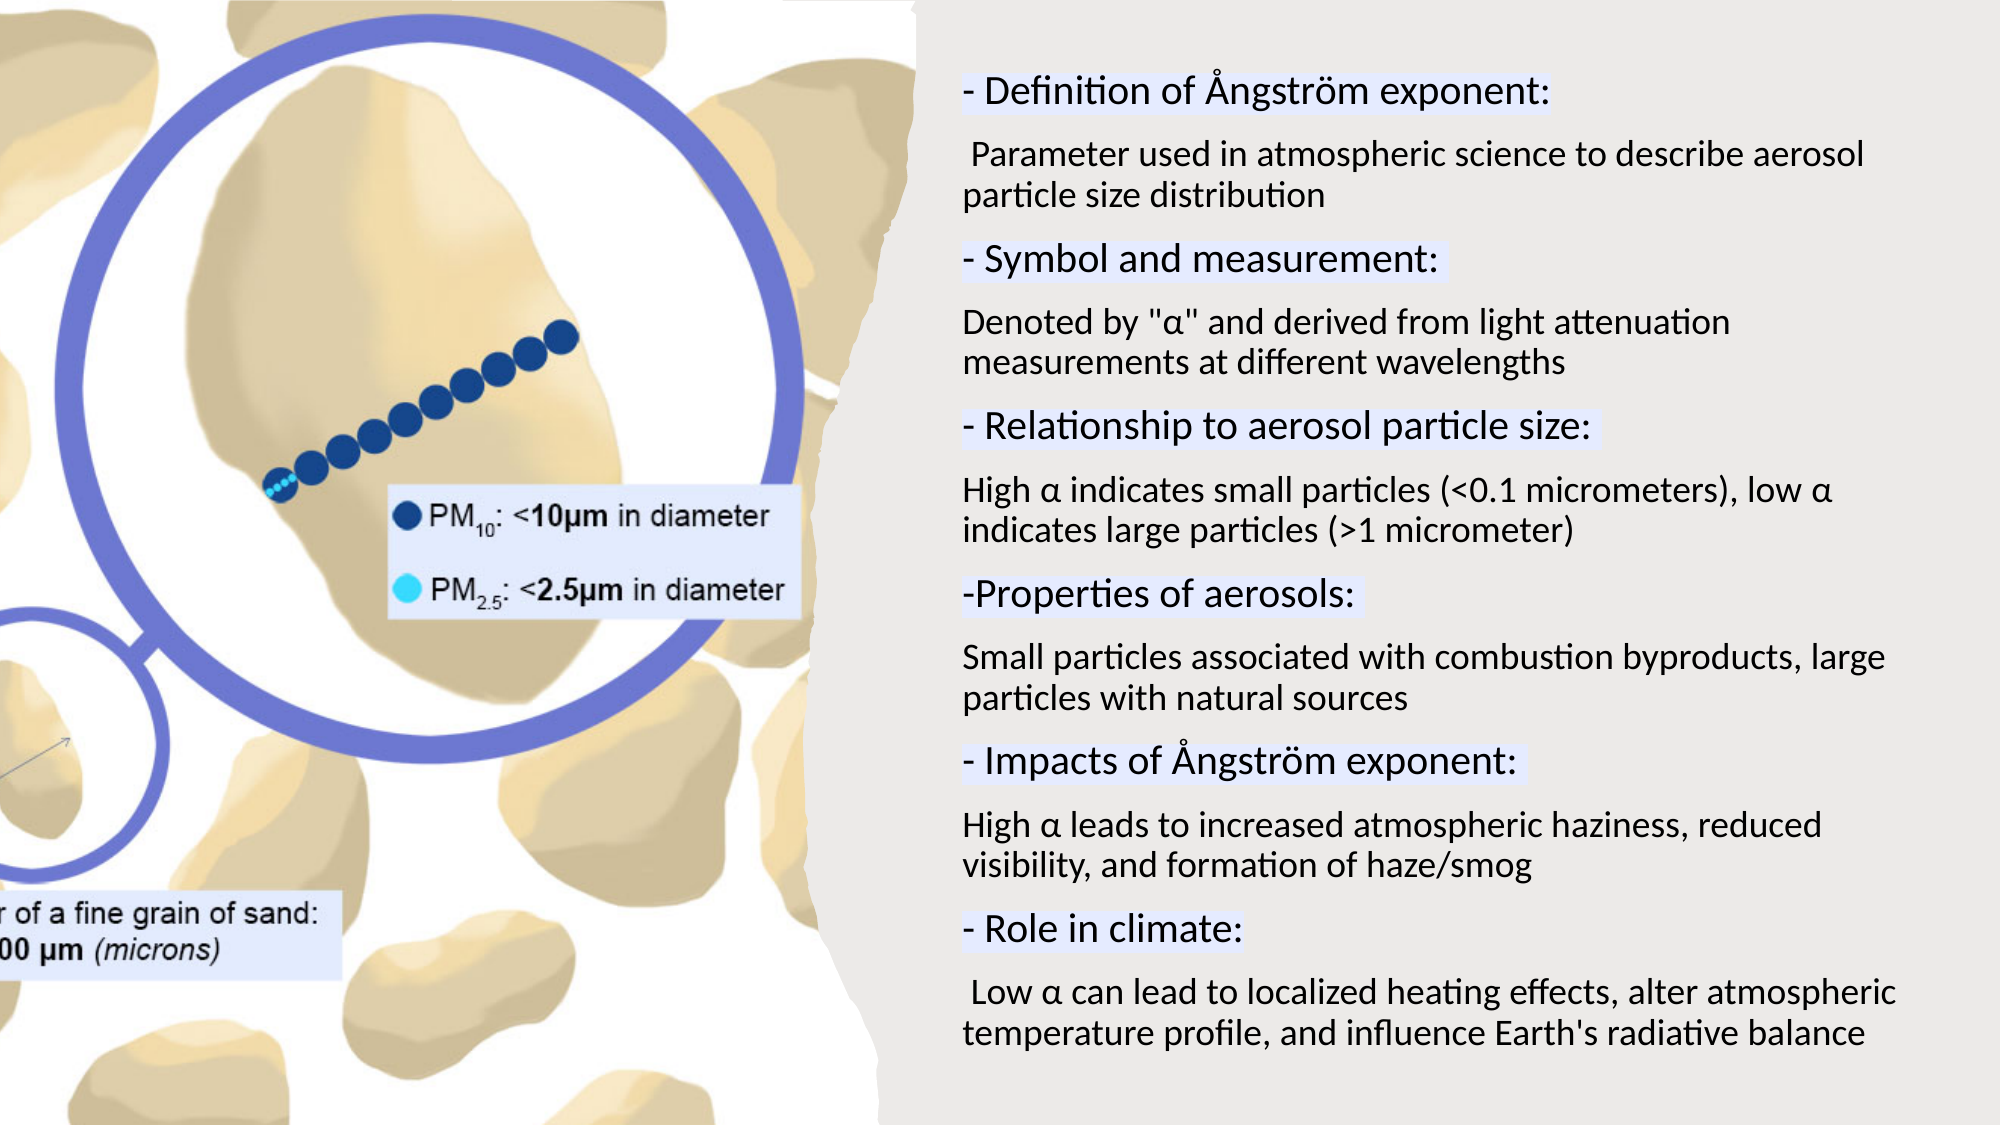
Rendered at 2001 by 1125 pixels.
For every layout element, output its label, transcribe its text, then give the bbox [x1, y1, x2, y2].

picture [0, 0, 917, 1125]
text_box [917, 0, 2000, 1125]
list - Definition of Ångström exponent: Parameter used in atmospheric science to describe aerosol particle size distribution - Symbol and measurement: Denoted by "α" and derived from light attenuation measurements at different wavelengths - Relationship to aerosol particle size: High α indicates small particles (<0.1 micrometers), low α indicates large particles (>1 micrometer) -Properties of aerosols: Small particles associated with combustion byproducts, large particles with natural sources - Impacts of Ångström exponent: High α leads to increased atmospheric haziness, reduced visibility, and formation of haze/smog - Role in climate: Low α can lead to localized heating effects, alter atmospheric temperature profile, and influence Earth's radiative balance [947, 61, 1967, 1125]
